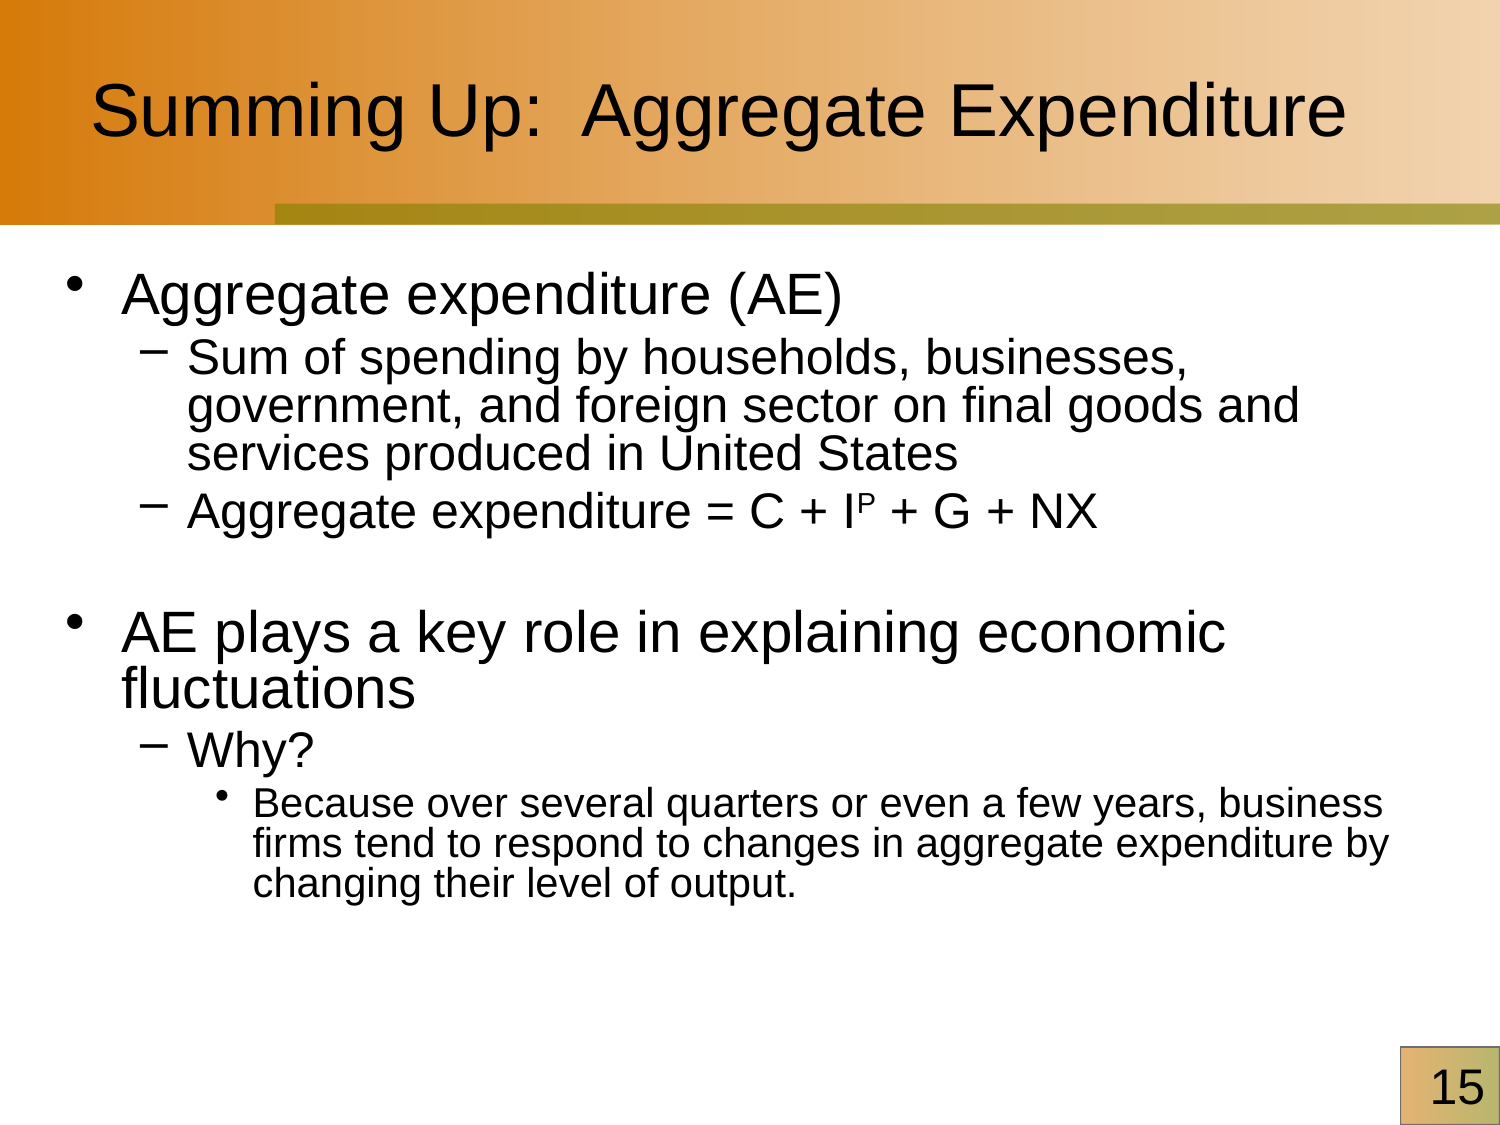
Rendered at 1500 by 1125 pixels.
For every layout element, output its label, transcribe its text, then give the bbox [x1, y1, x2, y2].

slide_number 15 [1399, 1046, 1500, 1125]
title Summing Up: Aggregate Expenditure [75, 24, 1478, 188]
list Aggregate expenditure (AE) Sum of spending by households, businesses, government, and foreign sector on final goods and services produced in United States Aggregate expenditure = C + IP + G + NX AE plays a key role in explaining economic fluctuations Why? Because over several quarters or even a few years, business firms tend to respond to changes in aggregate expenditure by changing their level of output. [50, 262, 1440, 1039]
